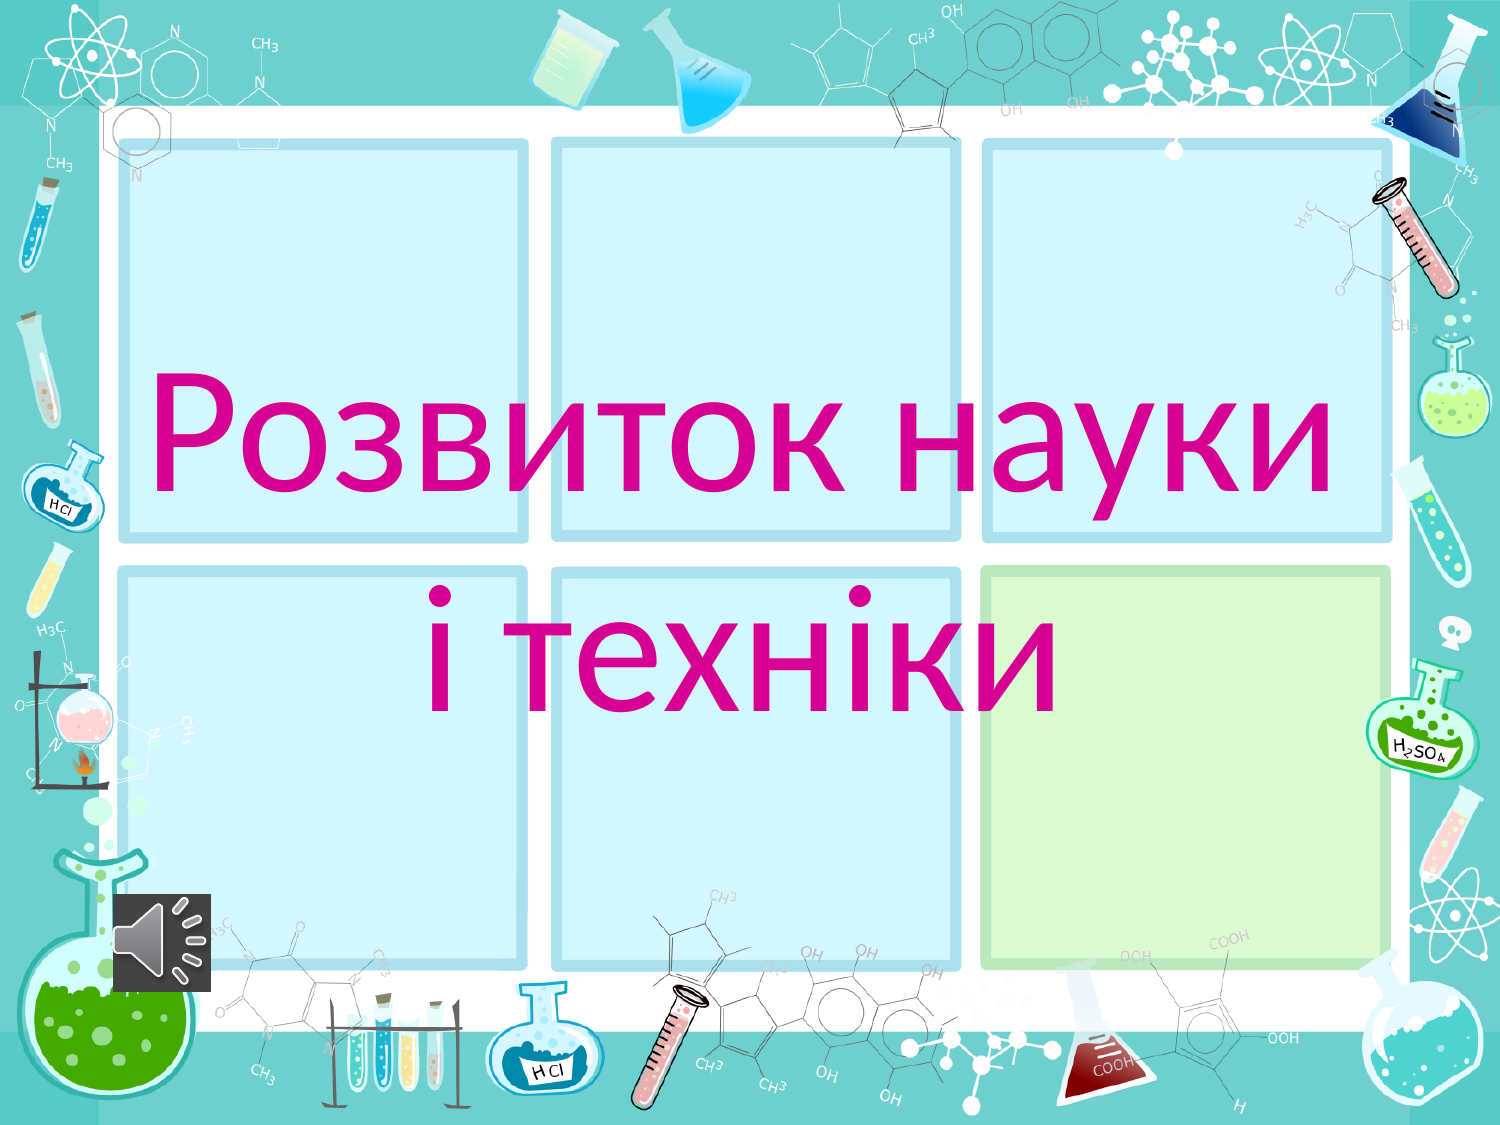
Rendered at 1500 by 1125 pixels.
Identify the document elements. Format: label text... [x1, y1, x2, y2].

title Розвиток науки і техніки [105, 210, 1381, 846]
picture [0, 0, 1500, 1125]
